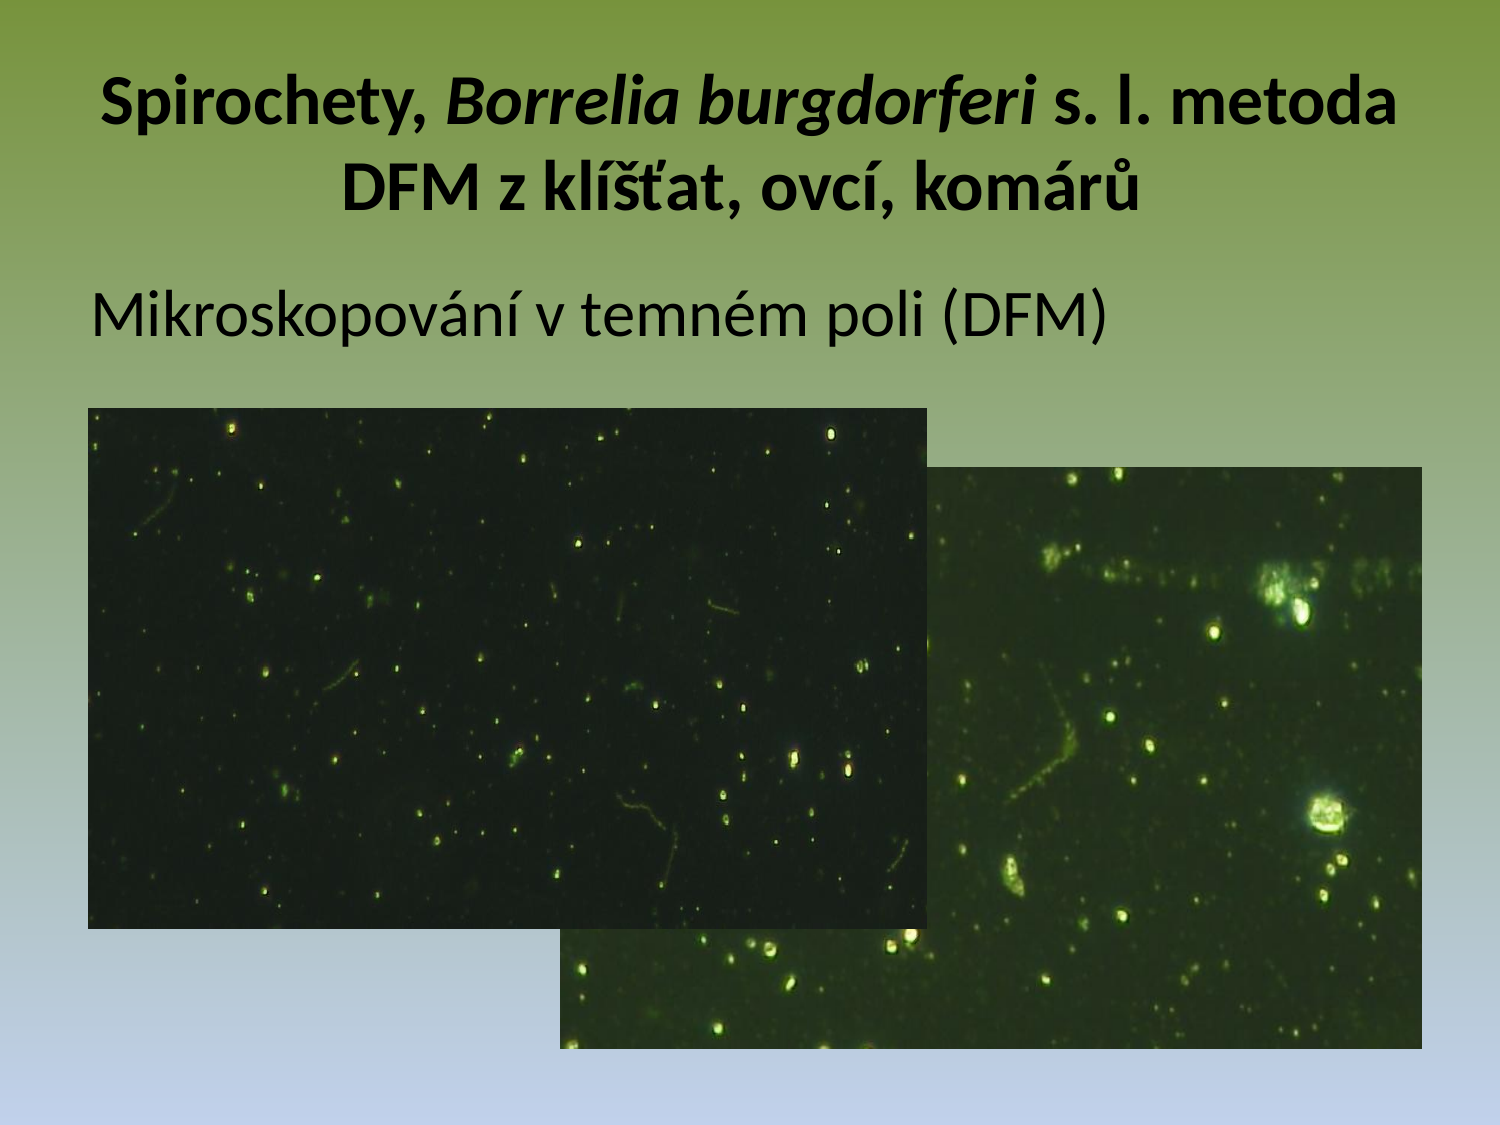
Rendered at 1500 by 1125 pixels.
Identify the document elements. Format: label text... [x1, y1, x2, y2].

list Mikroskopování v temném poli (DFM) [75, 262, 1425, 374]
picture [88, 408, 1422, 1049]
title Spirochety, Borrelia burgdorferi s. l. metoda DFM z klíšťat, ovcí, komárů [75, 45, 1425, 233]
